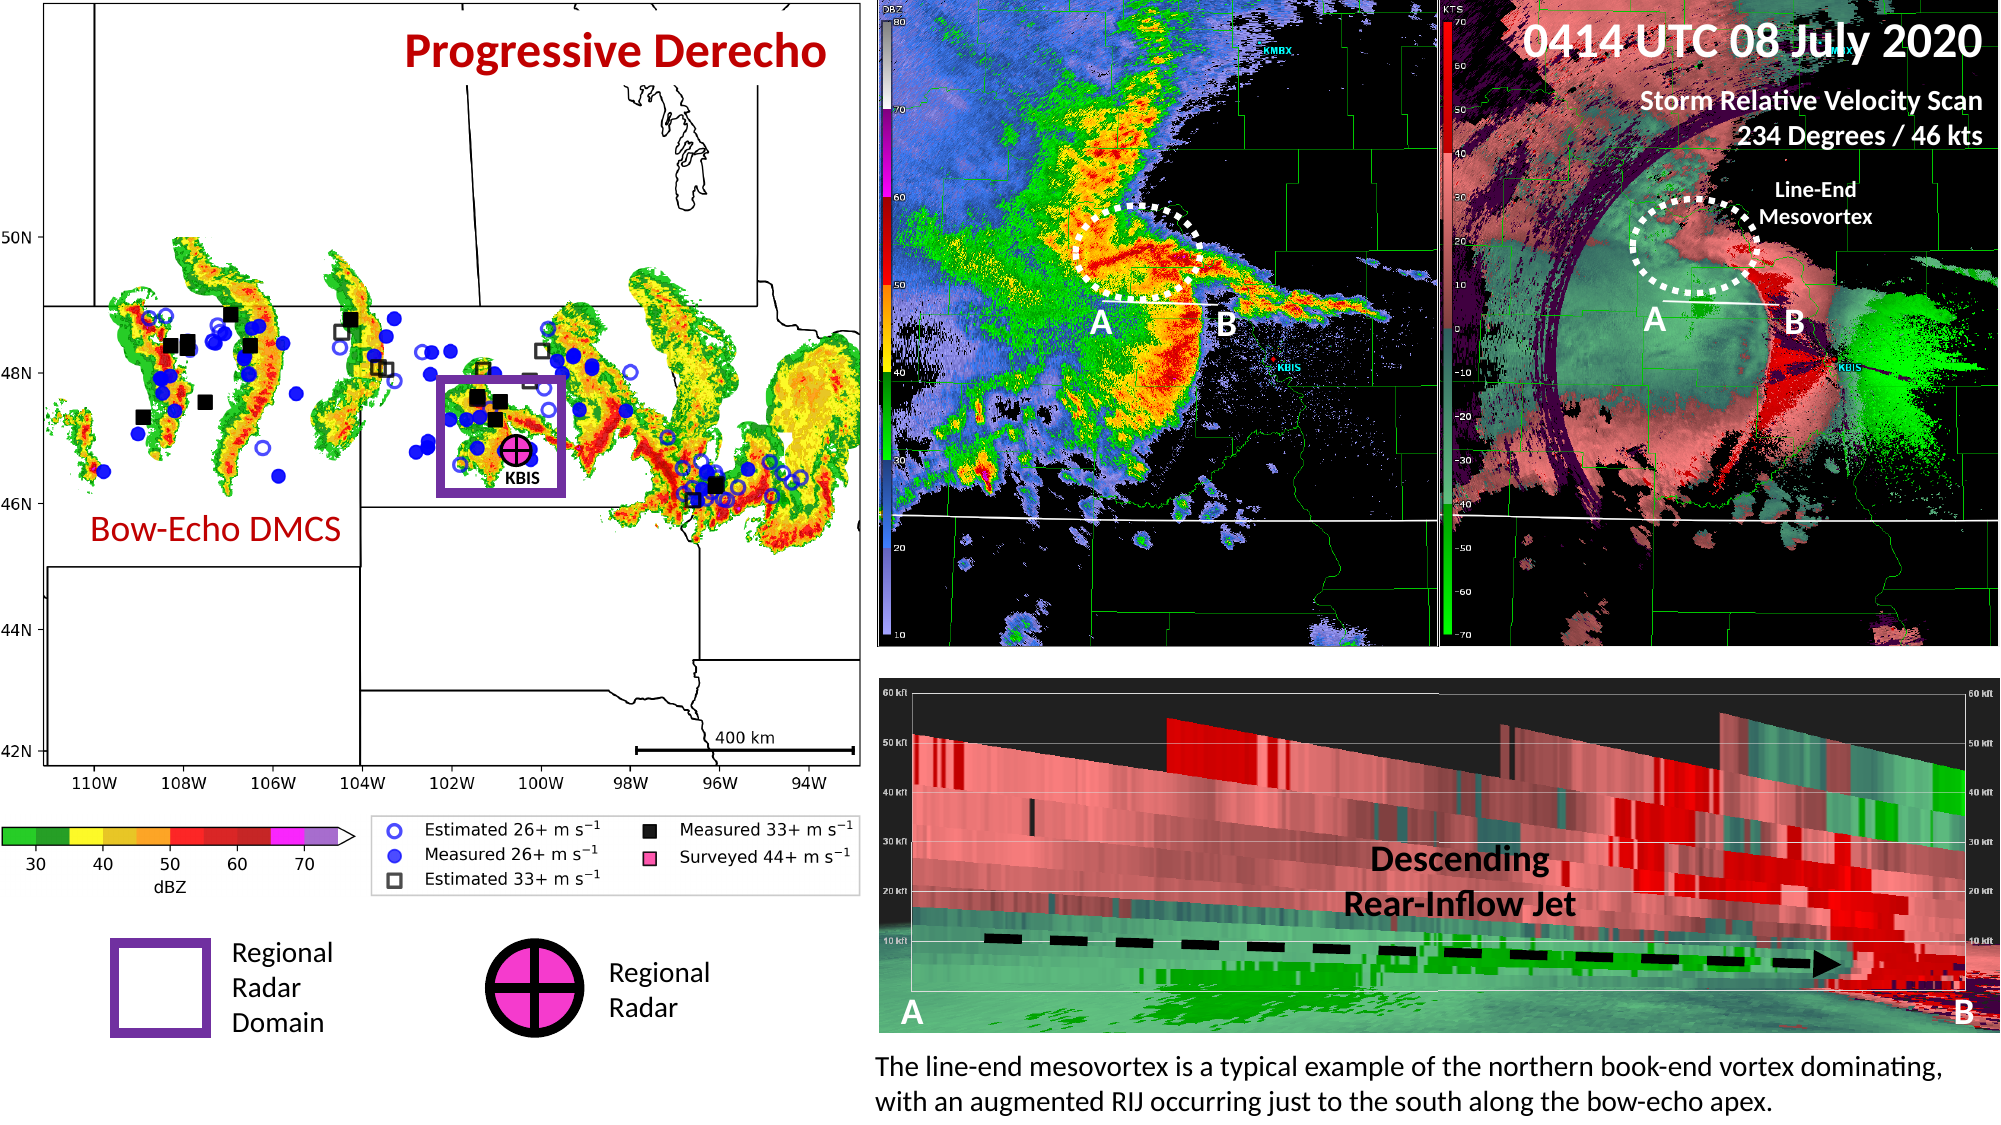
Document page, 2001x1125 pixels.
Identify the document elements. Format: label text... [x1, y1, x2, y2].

picture [0, 814, 861, 897]
picture [879, 678, 2000, 1034]
picture [877, 0, 2000, 647]
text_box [984, 938, 1842, 965]
text_box [113, 942, 207, 1034]
text_box Regional Radar Domain [217, 926, 349, 1047]
text_box [488, 941, 581, 1035]
picture [1, 2, 861, 789]
text_box B [1938, 1034, 1982, 1039]
text_box Regional Radar [594, 945, 726, 1031]
text_box A [886, 1034, 939, 1039]
text_box The line-end mesovortex is a typical example of the northern book-end vortex dominating, with an augmented RIJ occurring just to the south along the bow-echo apex. [860, 1039, 2000, 1125]
